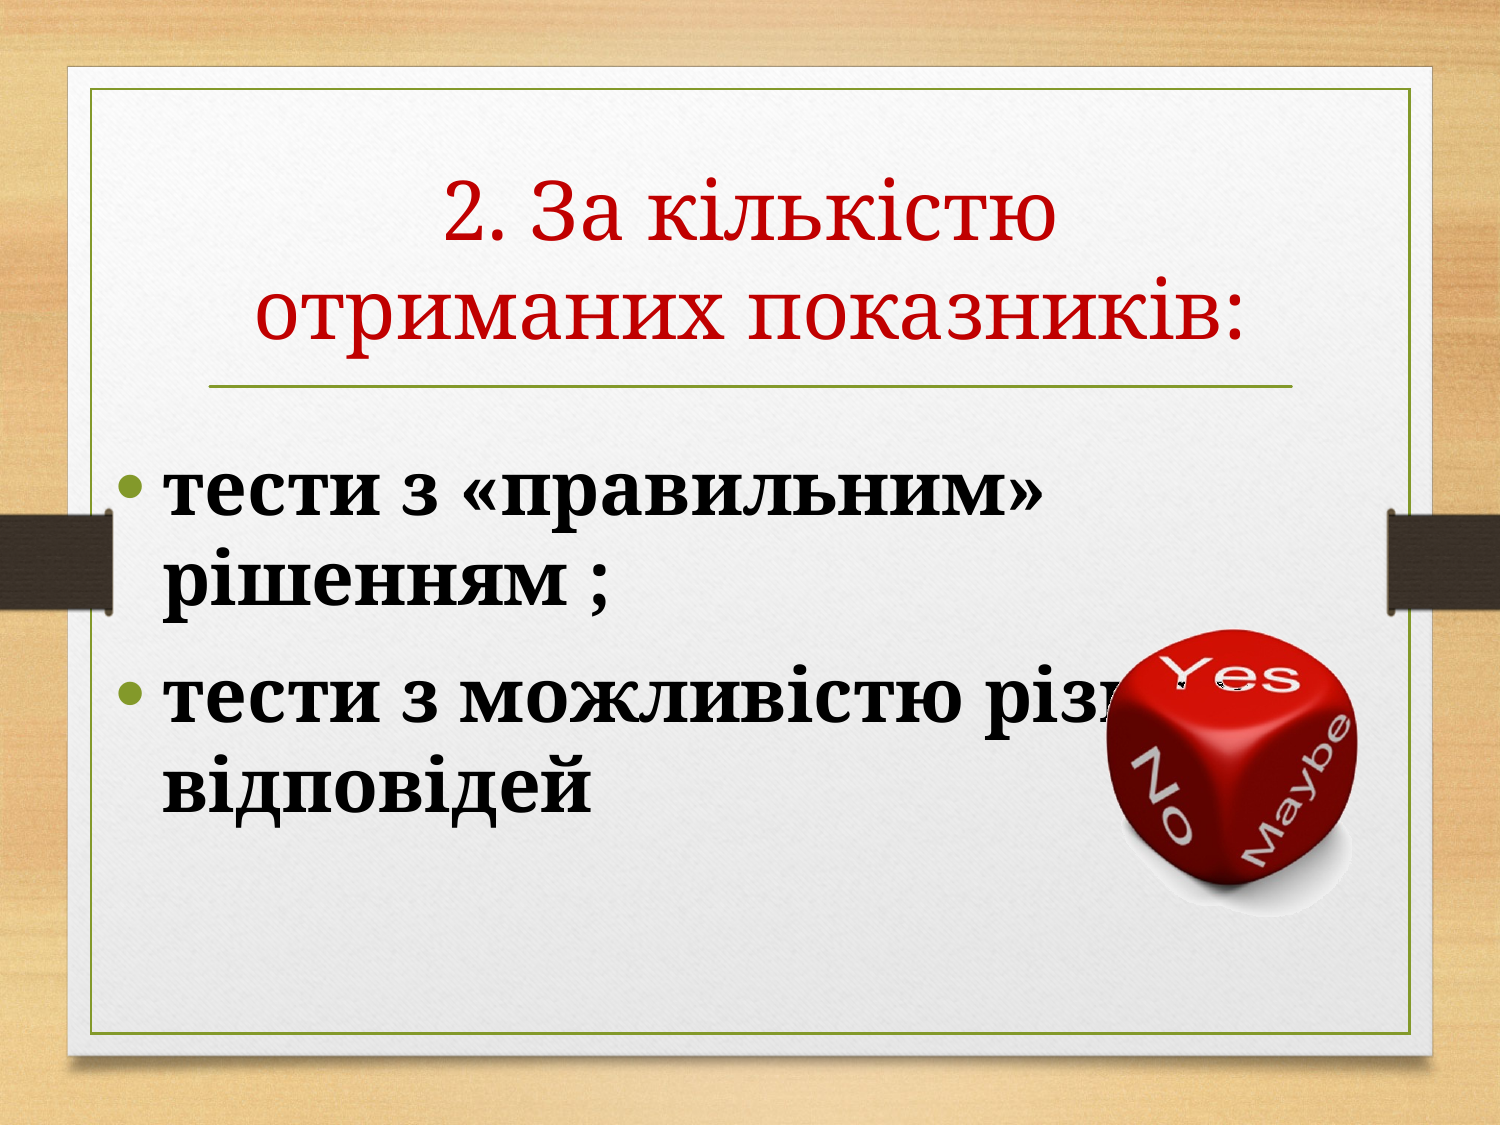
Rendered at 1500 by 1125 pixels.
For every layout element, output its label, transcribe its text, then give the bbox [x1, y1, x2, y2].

picture [0, 0, 1500, 1125]
title 2. За кількістю отриманих показників: [193, 150, 1309, 365]
list тести з «правильним» рішенням ; тести з можливістю різних відповідей [100, 432, 1376, 835]
